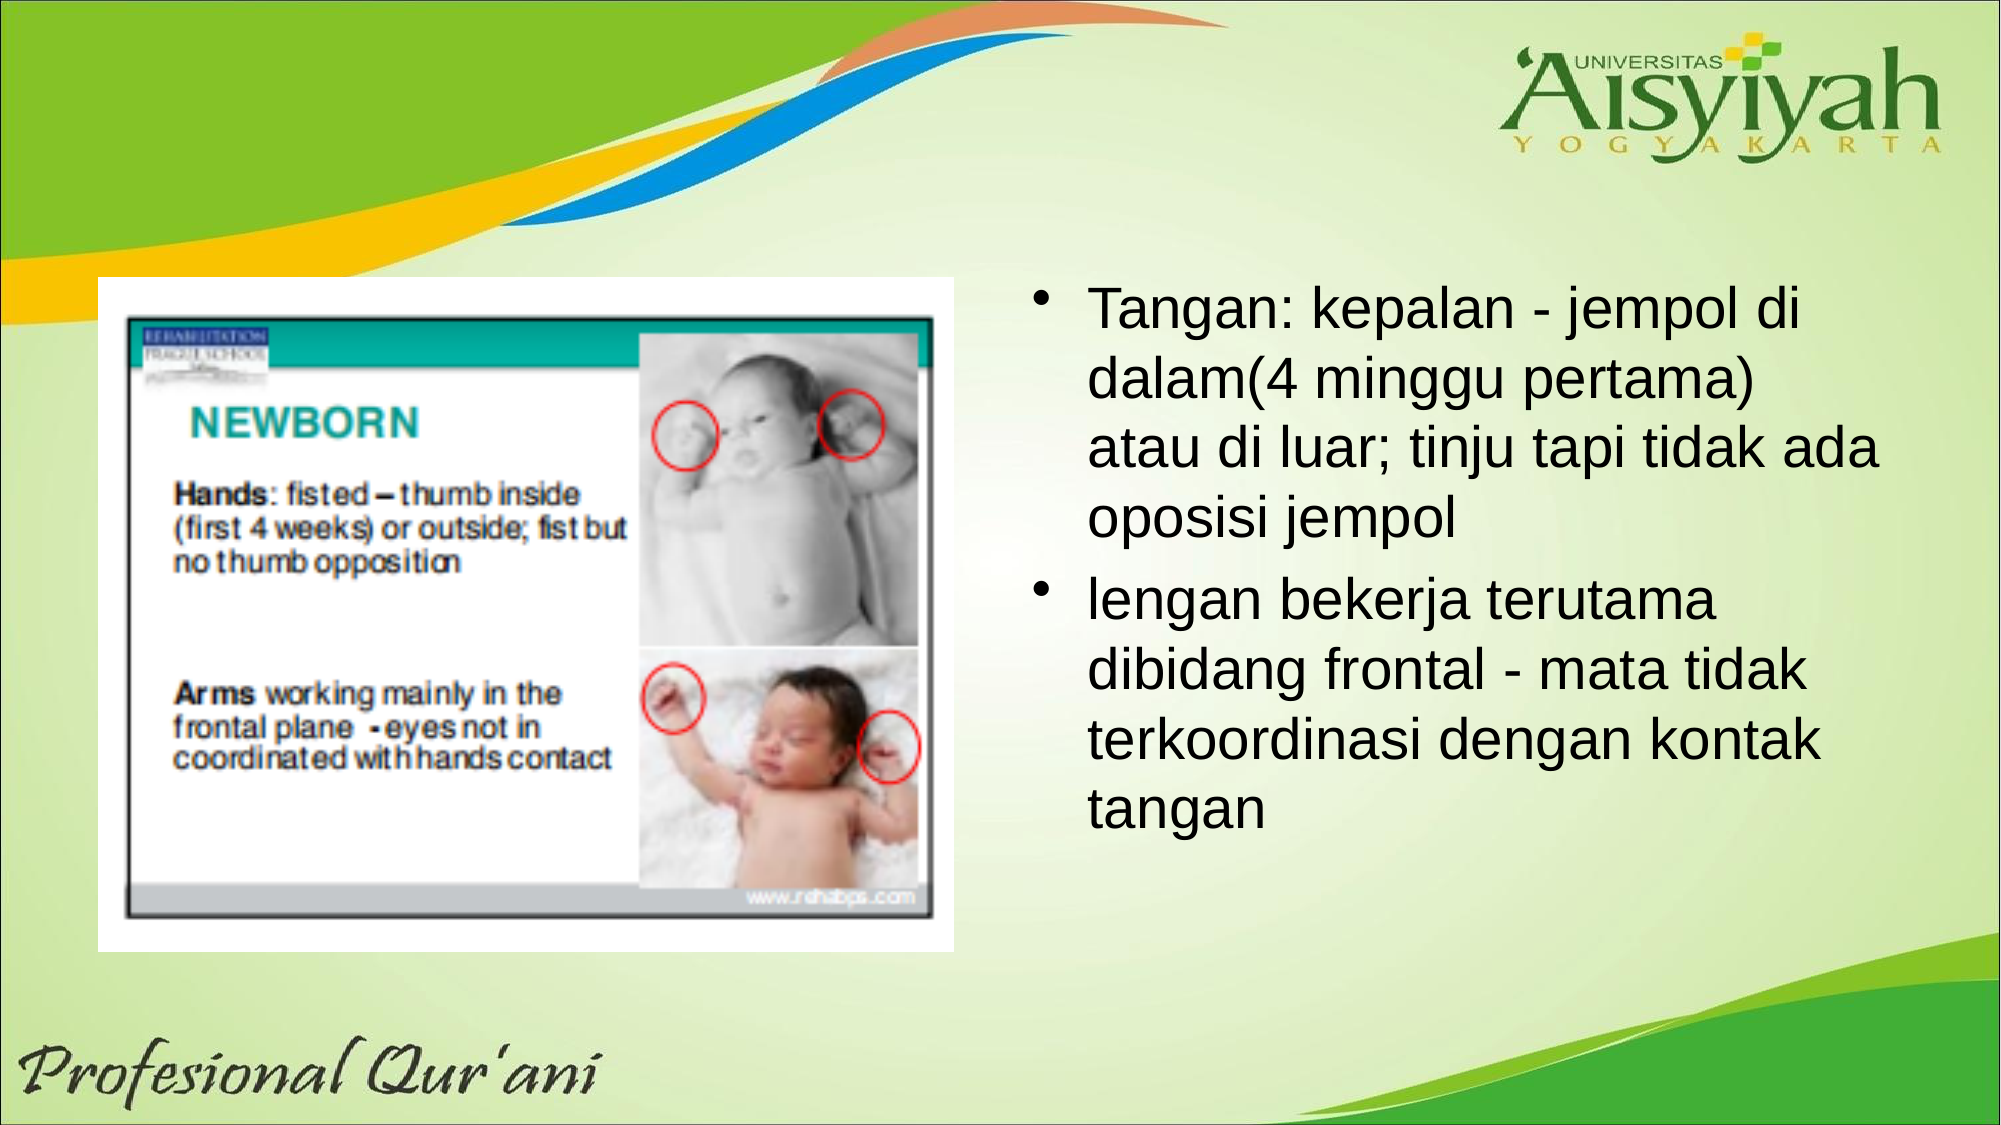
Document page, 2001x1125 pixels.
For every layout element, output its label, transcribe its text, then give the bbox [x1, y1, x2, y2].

list Tangan: kepalan - jempol di dalam(4 minggu pertama) atau di luar; tinju tapi tidak ada oposisi jempol lengan bekerja terutama dibidang frontal - mata tidak terkoordinasi dengan kontak tangan [1016, 262, 1900, 1005]
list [97, 276, 955, 952]
picture [0, 0, 2001, 1125]
